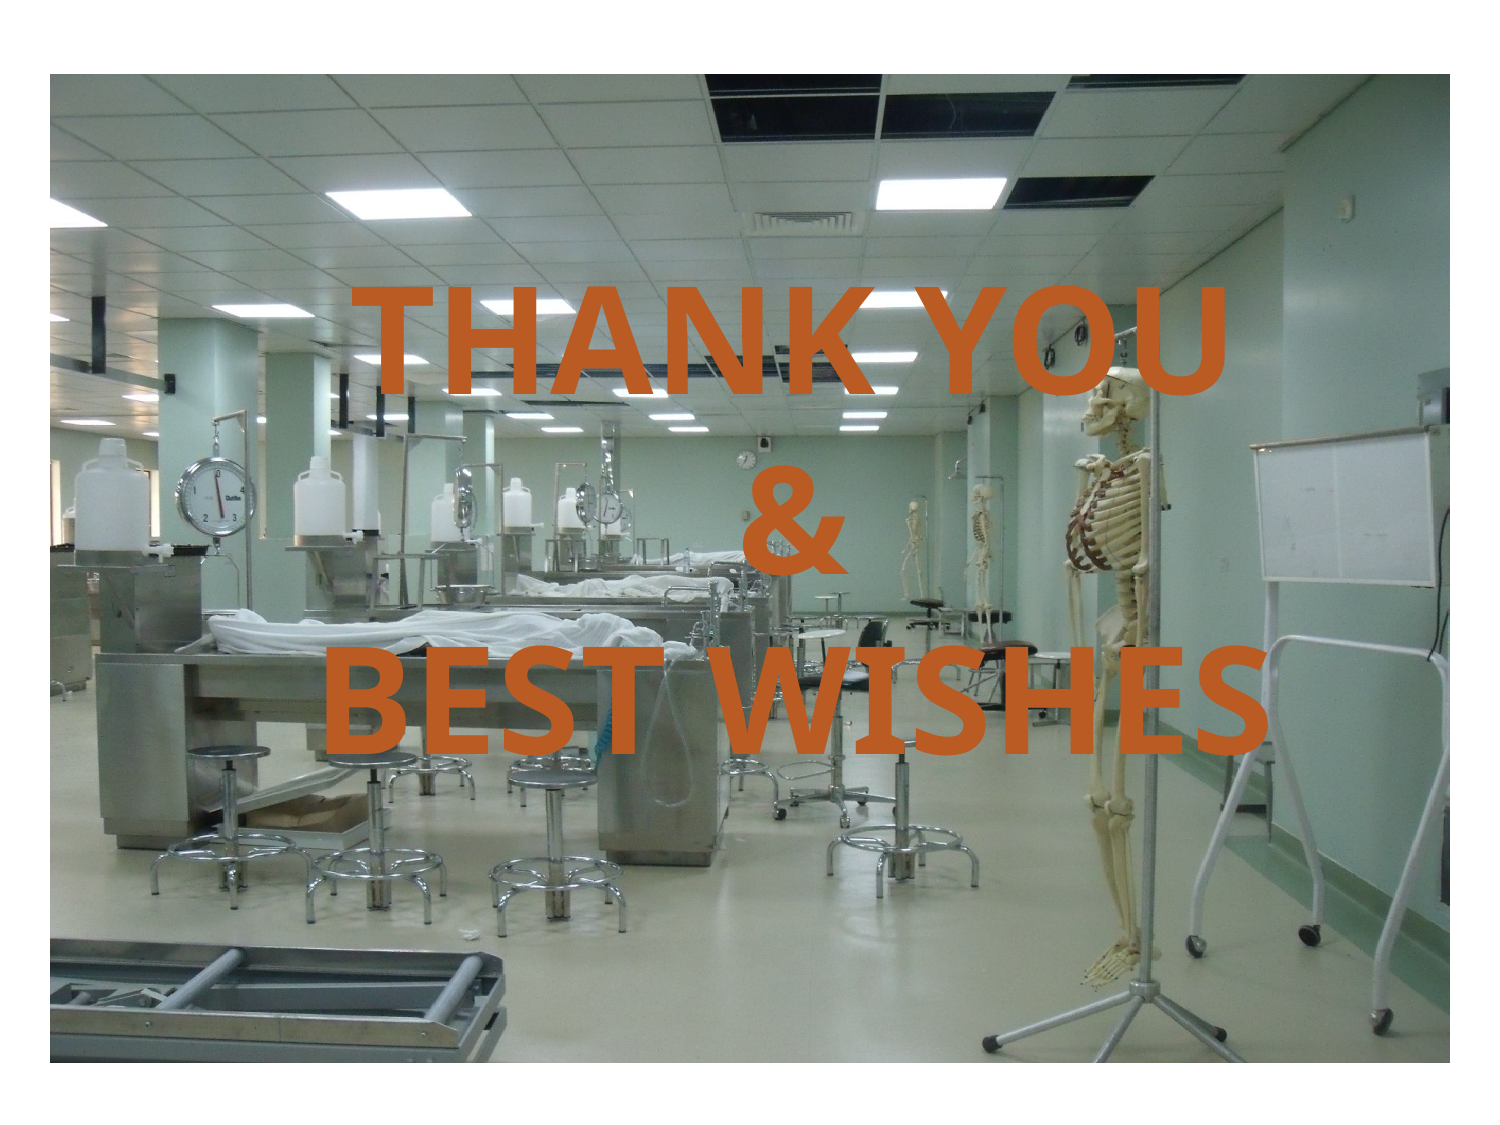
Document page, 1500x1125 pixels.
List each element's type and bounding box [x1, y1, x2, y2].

picture [49, 74, 1451, 1063]
